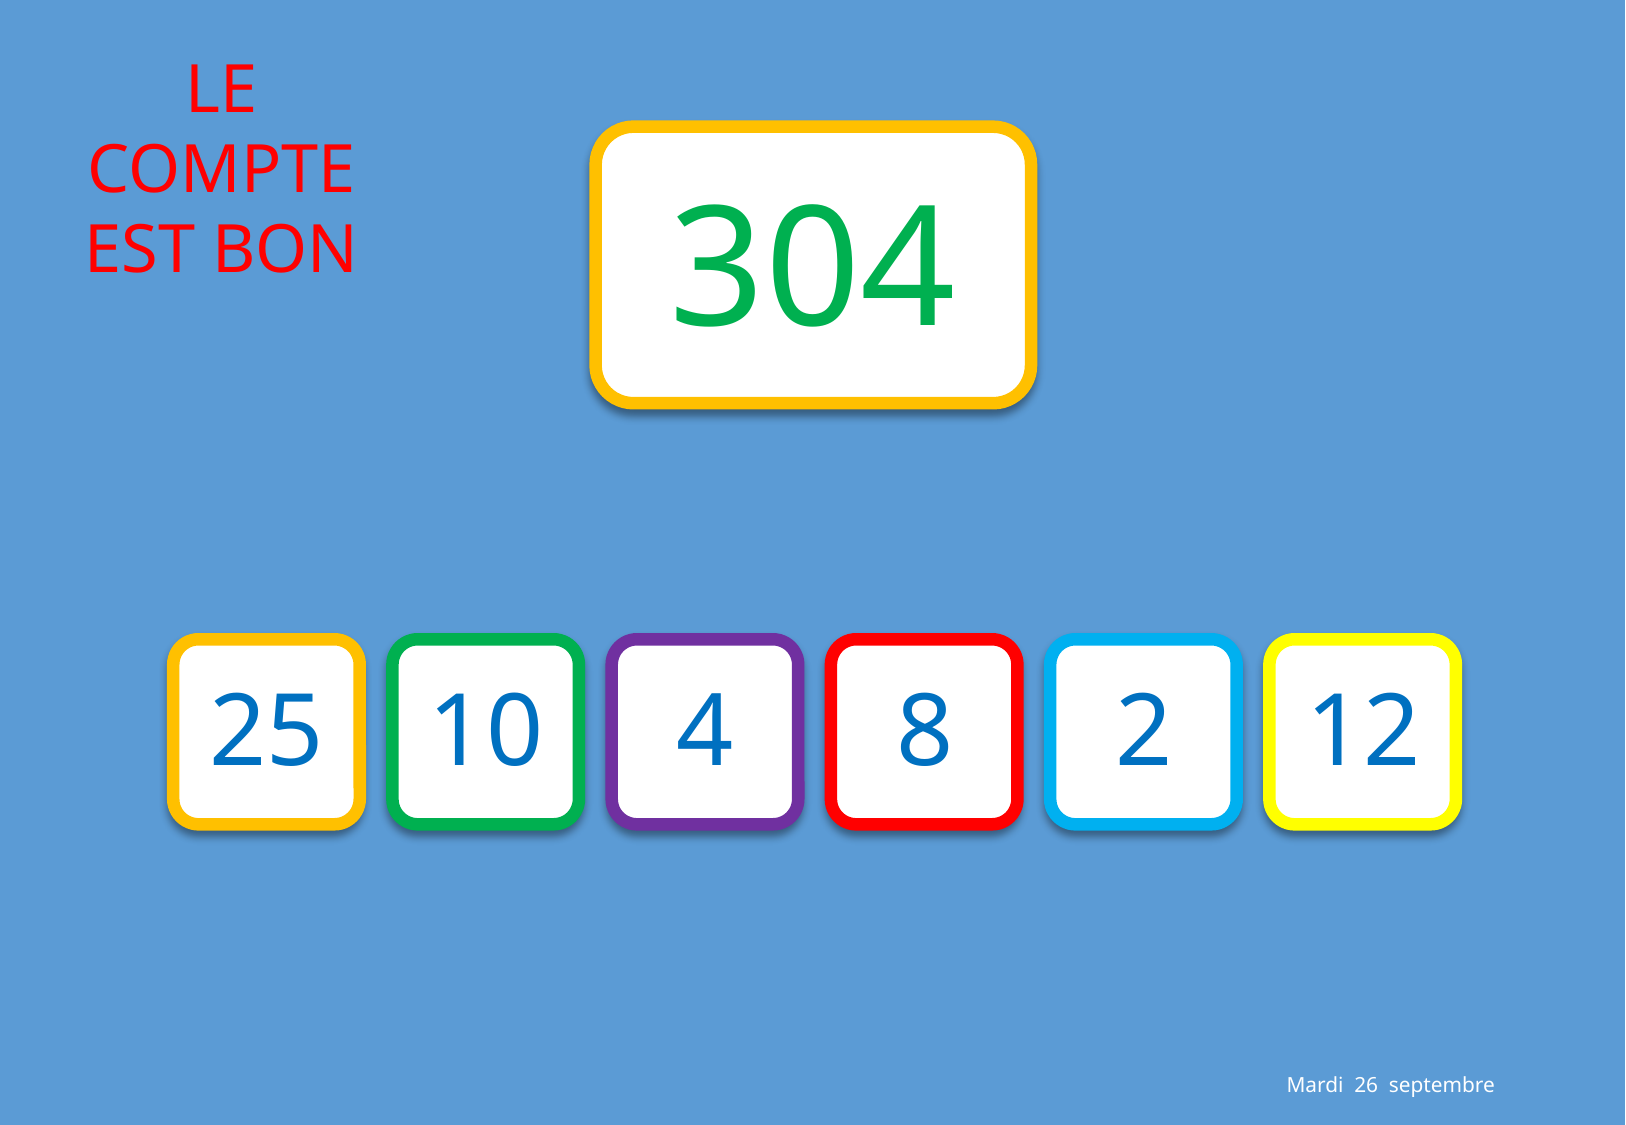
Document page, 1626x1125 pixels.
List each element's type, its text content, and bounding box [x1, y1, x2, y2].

list 4 [602, 661, 809, 805]
list 10 [382, 661, 590, 805]
list 12 [1260, 661, 1467, 805]
list 2 [1040, 661, 1248, 805]
list 25 [163, 661, 371, 805]
list 8 [821, 661, 1029, 805]
list 304 [595, 155, 1031, 388]
list Mardi 26 septembre [1195, 1062, 1586, 1110]
